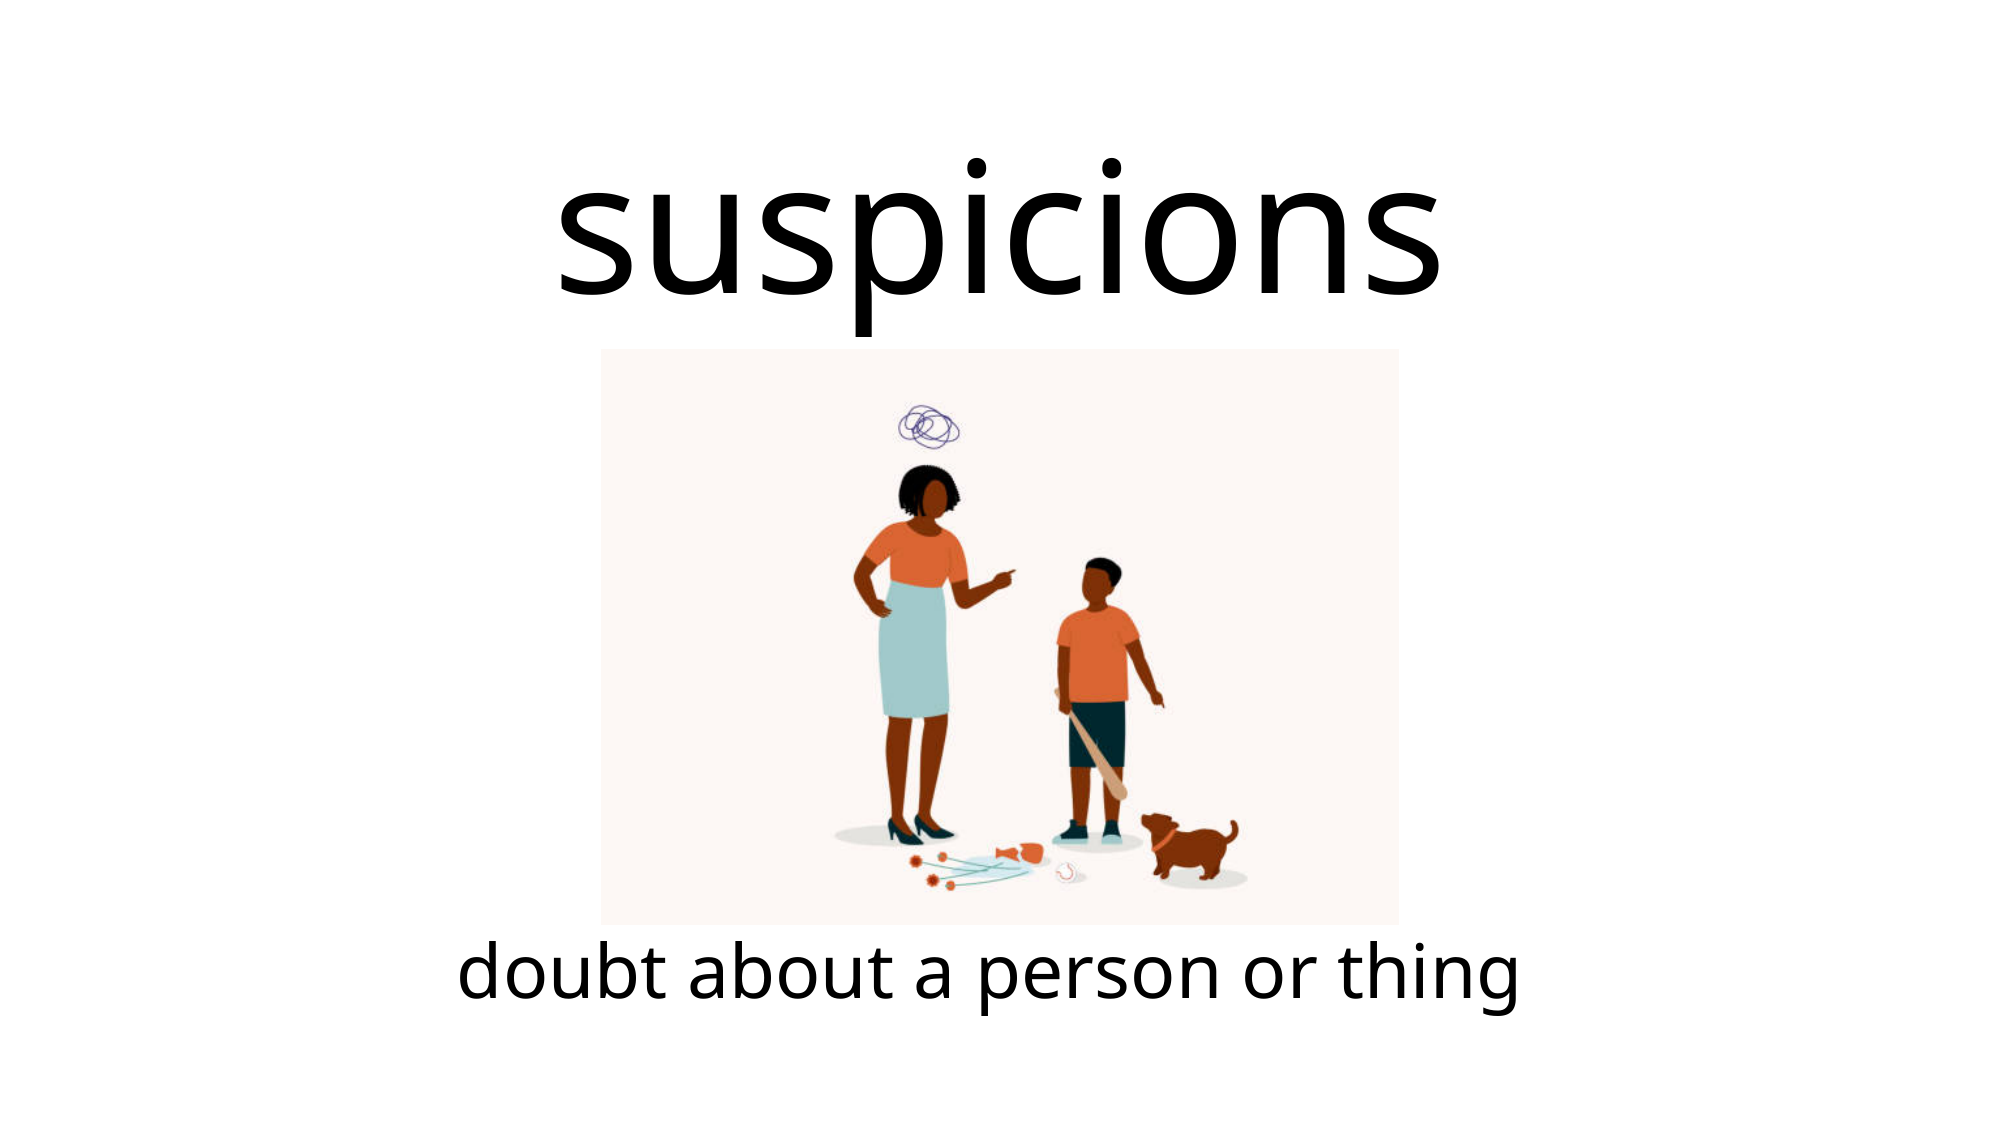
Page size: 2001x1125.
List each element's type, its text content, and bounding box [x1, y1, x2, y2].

picture [601, 349, 1399, 925]
text_box doubt about a person or thing [249, 916, 1750, 1022]
title suspicions [249, 185, 1750, 341]
